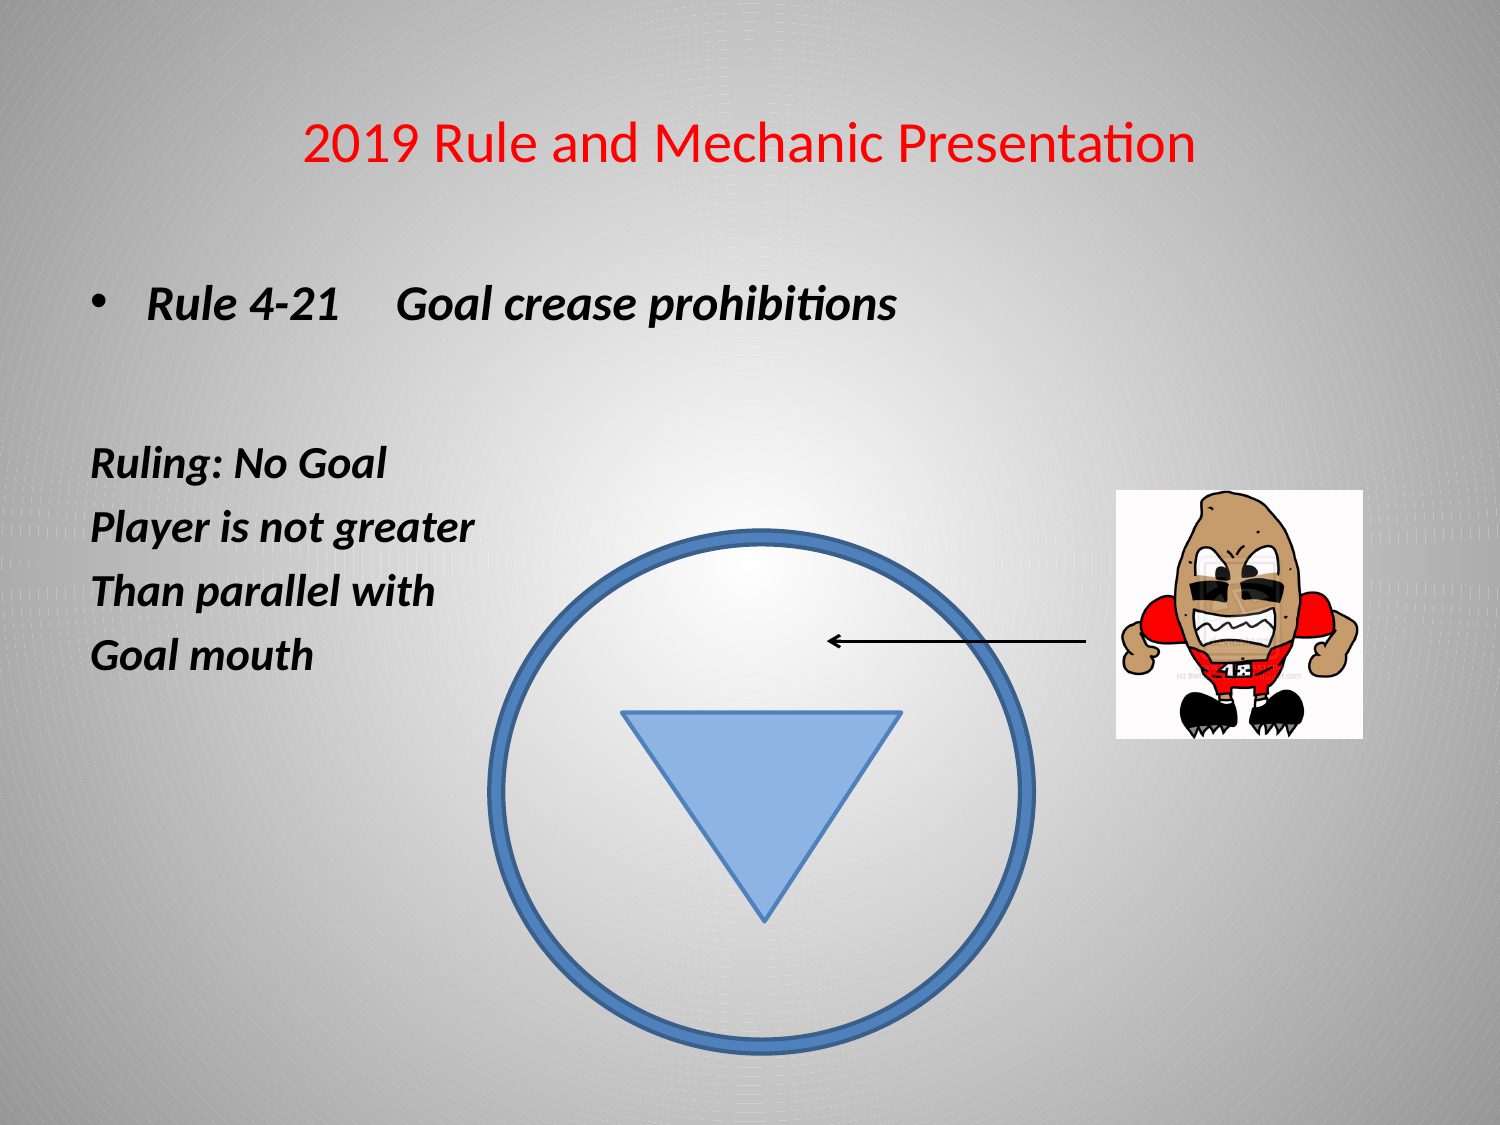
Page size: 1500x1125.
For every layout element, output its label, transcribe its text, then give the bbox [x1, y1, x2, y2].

list Rule 4-21 Goal crease prohibitions Ruling: No Goal Player is not greater Than parallel with Goal mouth [75, 262, 1425, 1005]
picture [1115, 490, 1363, 739]
title 2019 Rule and Mechanic Presentation [75, 45, 1425, 233]
text_box [599, 1005, 924, 1056]
